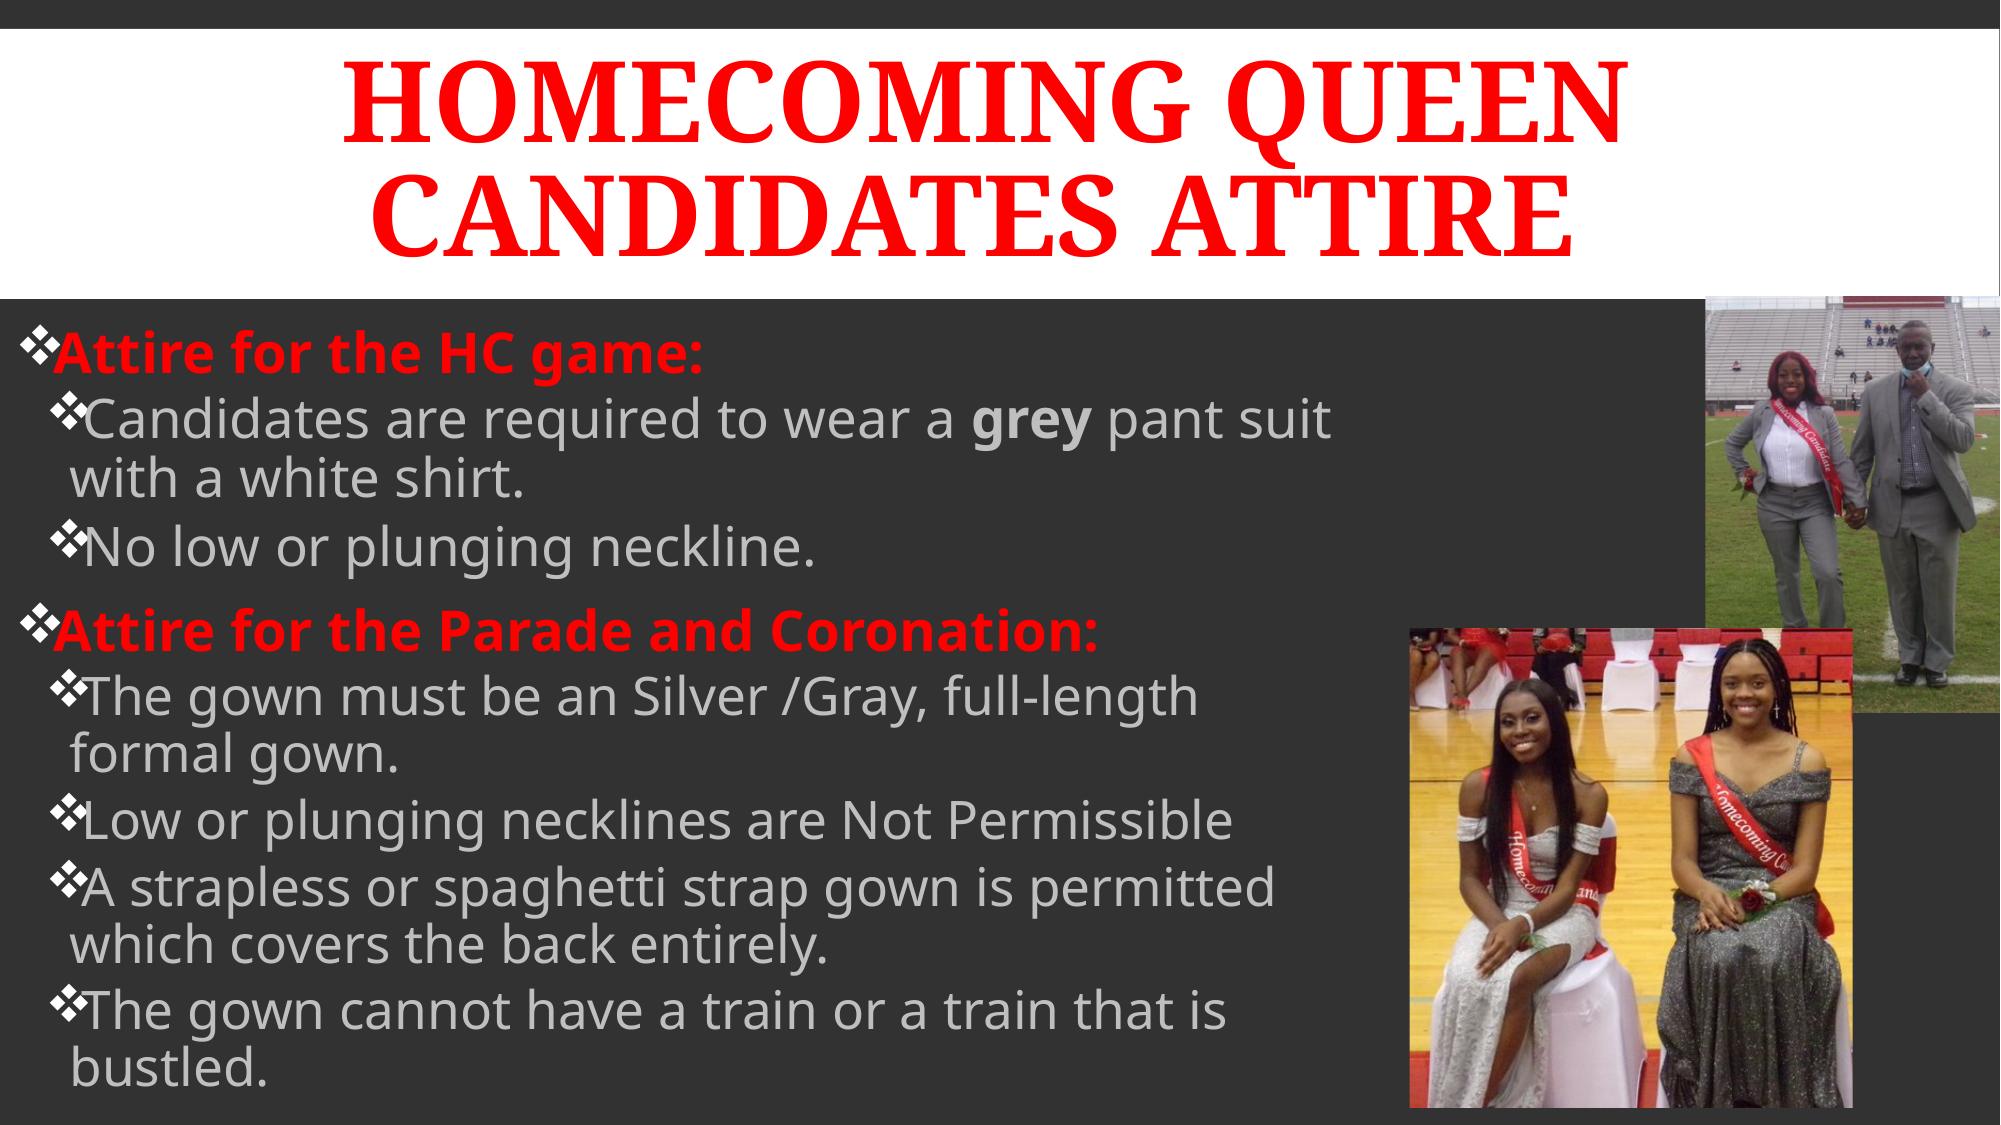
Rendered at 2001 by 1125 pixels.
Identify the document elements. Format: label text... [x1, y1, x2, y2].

title Homecoming Queen Candidates Attire [30, 29, 1972, 300]
list Attire for the HC game: Candidates are required to wear a grey pant suit with a white shirt. No low or plunging neckline. Attire for the Parade and Coronation: The gown must be an Silver /Gray, full-length formal gown. Low or plunging necklines are Not Permissible A strapless or spaghetti strap gown is permitted which covers the back entirely. The gown cannot have a train or a train that is bustled. [0, 317, 1374, 1108]
picture [1409, 296, 2000, 1109]
